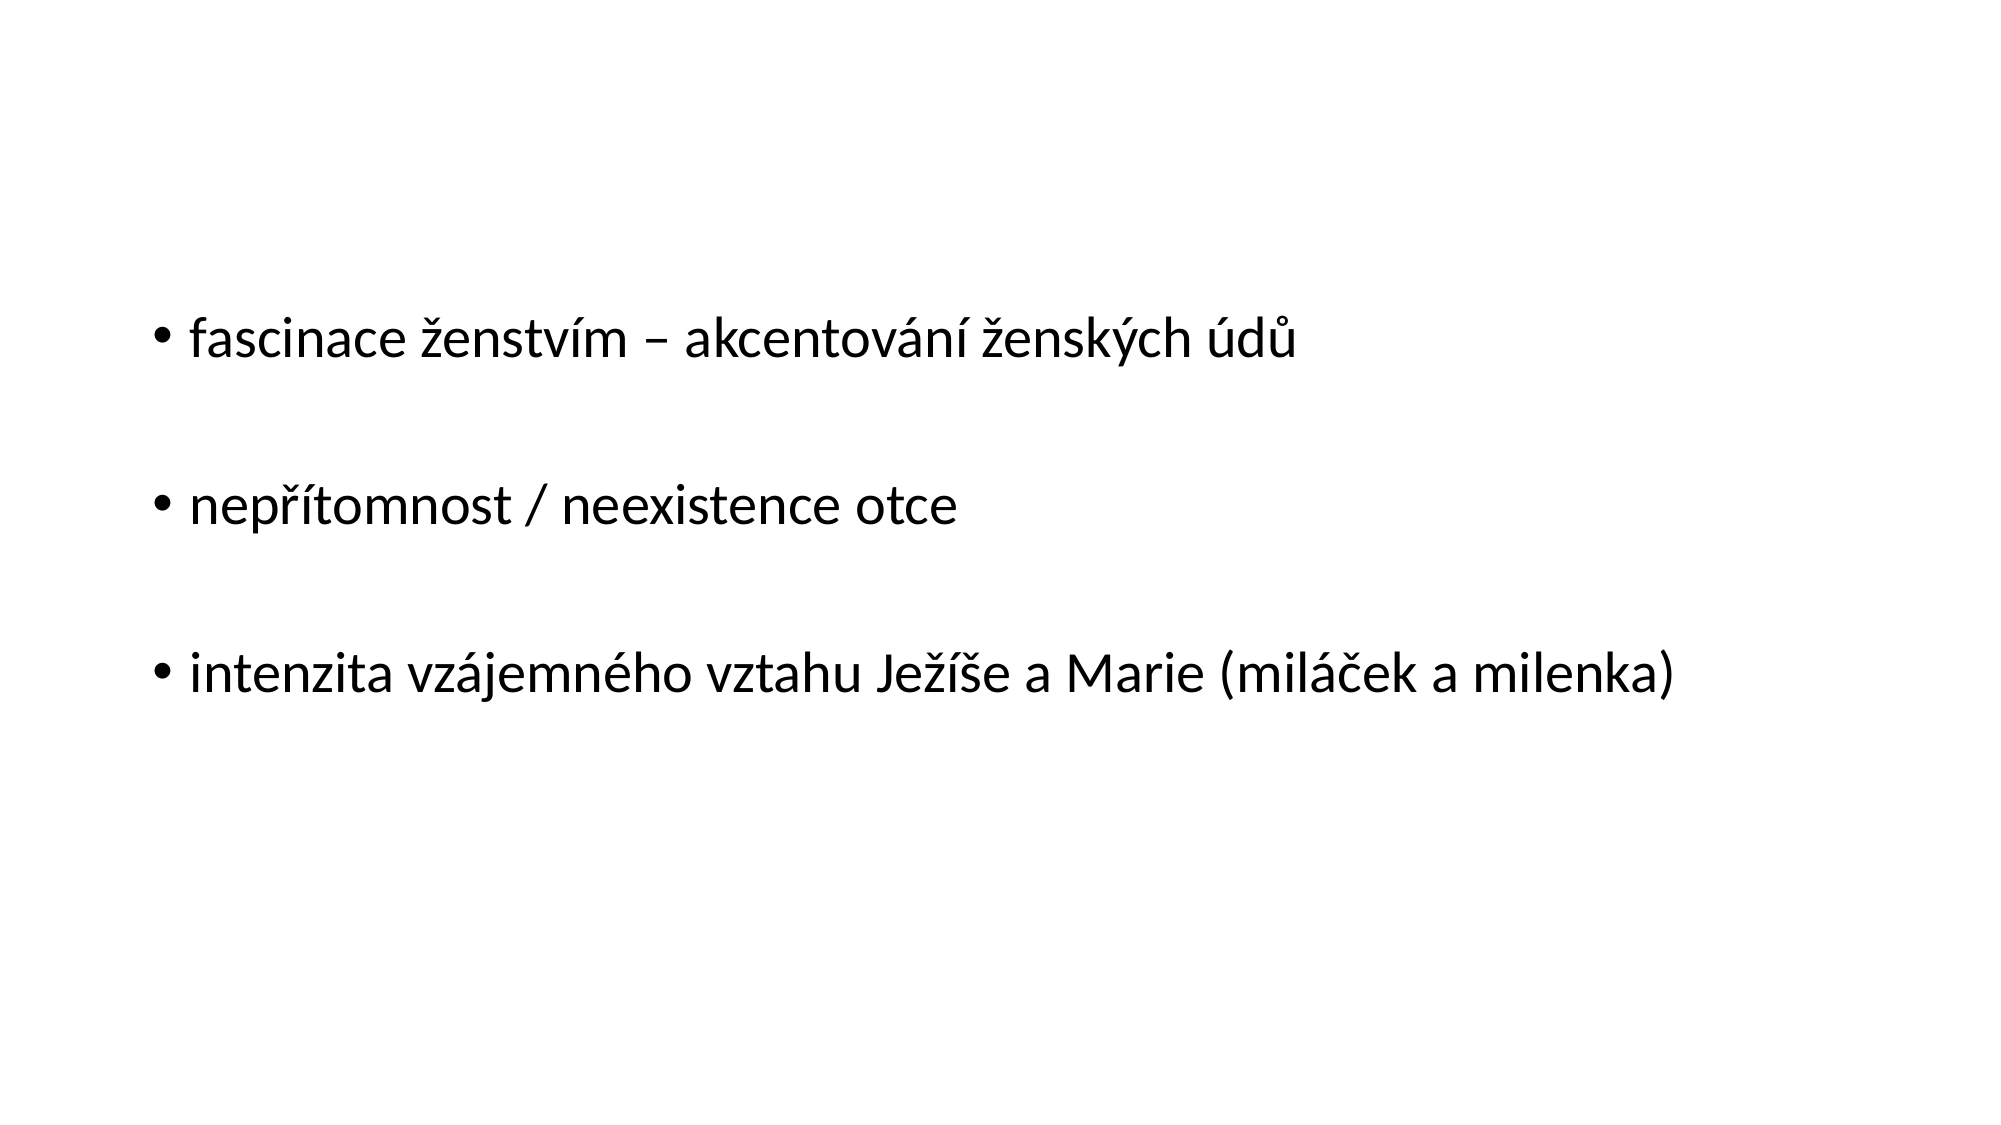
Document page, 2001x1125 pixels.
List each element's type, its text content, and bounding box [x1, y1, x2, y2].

list fascinace ženstvím – akcentování ženských údů nepřítomnost / neexistence otce intenzita vzájemného vztahu Ježíše a Marie (miláček a milenka) [137, 299, 1863, 1014]
